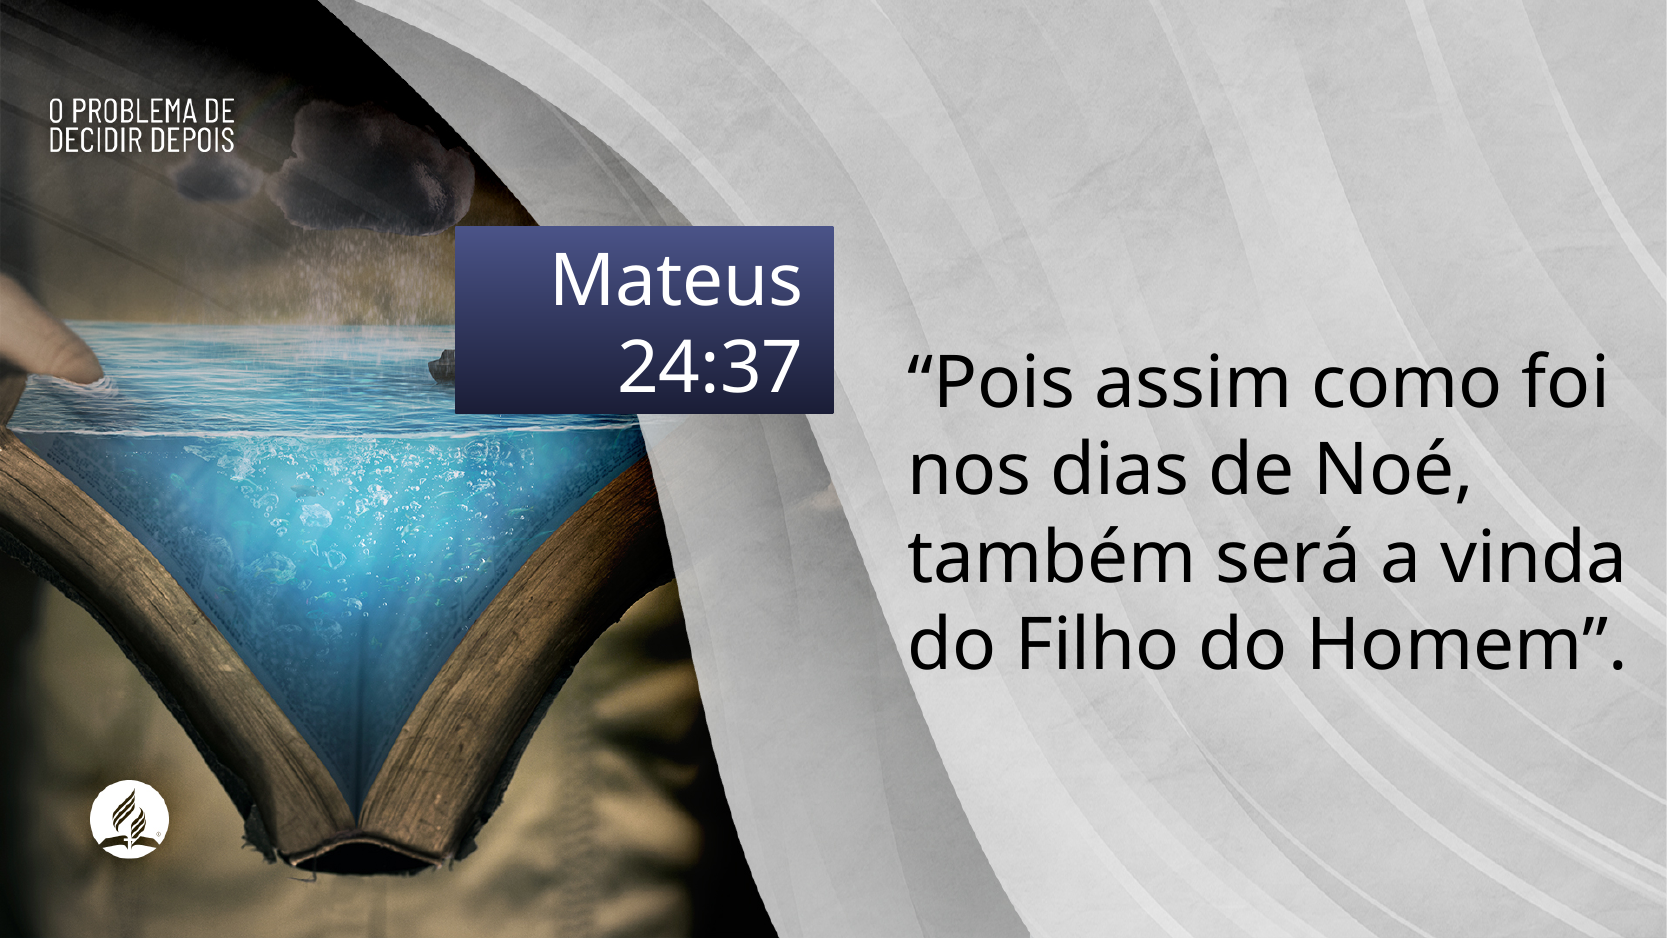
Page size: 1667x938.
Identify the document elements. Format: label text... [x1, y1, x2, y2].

text_box “Pois assim como foi nos dias de Noé, também será a vinda do Filho do Homem”. [892, 326, 1649, 692]
picture [0, 0, 1667, 938]
text_box Mateus 24:37 [455, 226, 834, 414]
